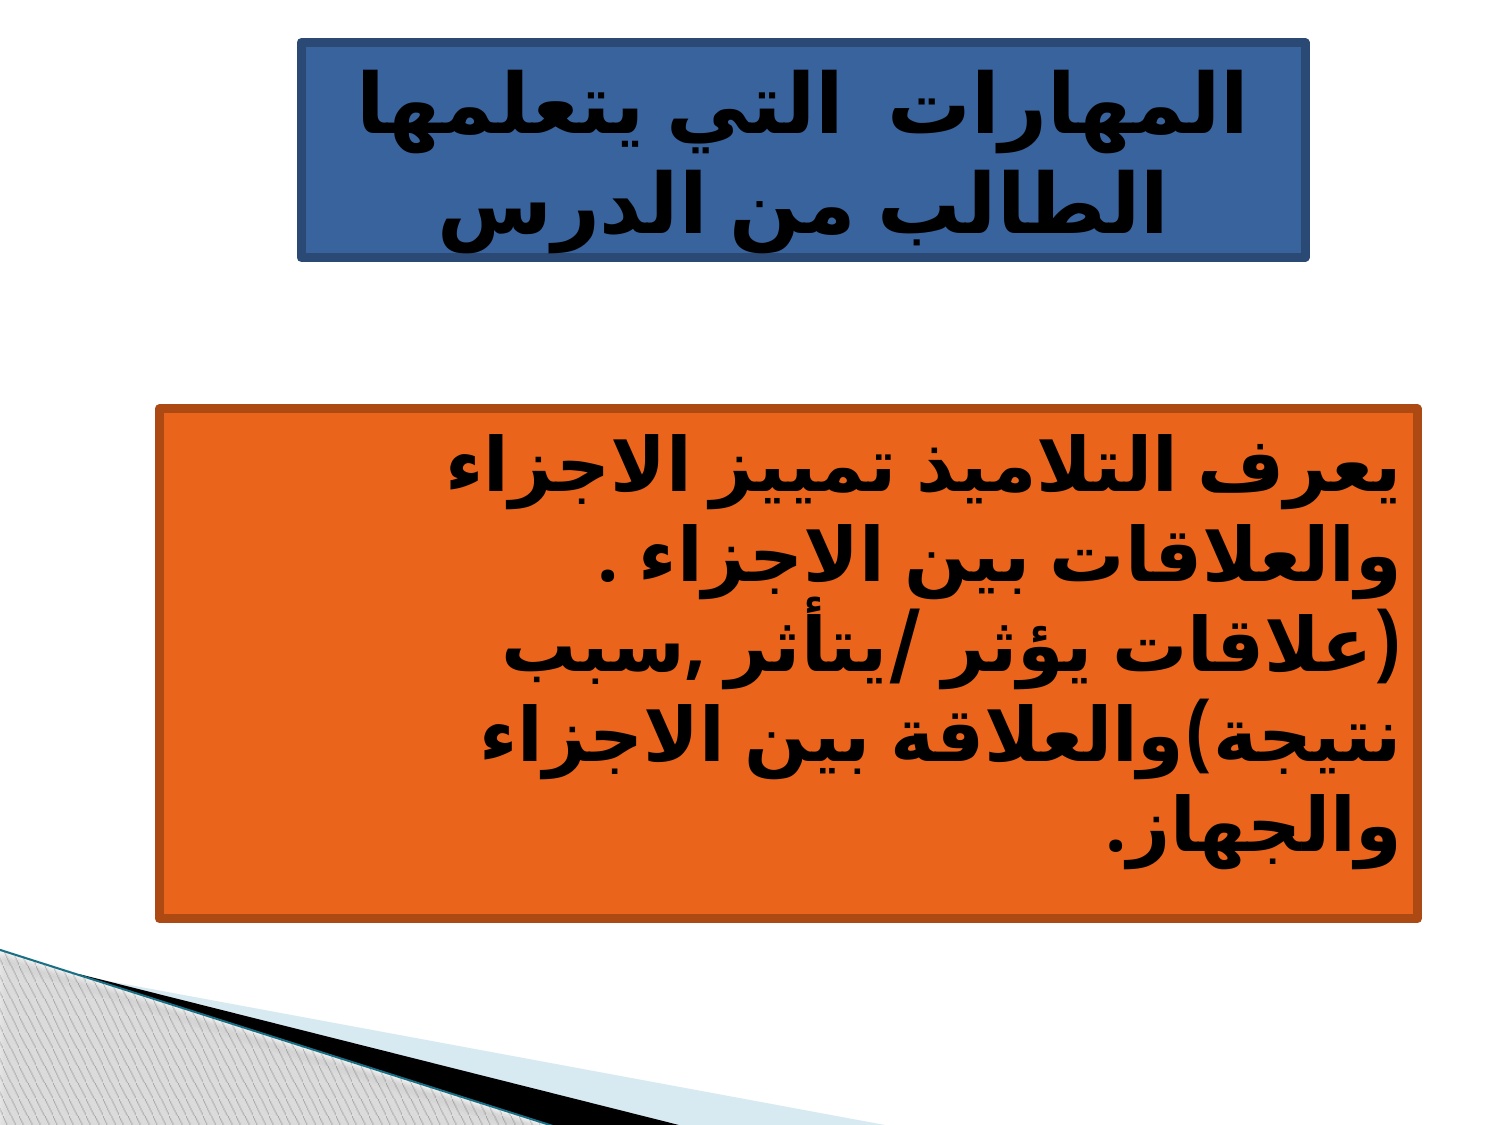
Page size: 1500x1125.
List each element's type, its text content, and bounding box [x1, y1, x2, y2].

text_box المهارات التي يتعلمها الطالب من الدرس [297, 38, 1310, 262]
text_box يعرف التلاميذ تمييز الاجزاء والعلاقات بين الاجزاء . (علاقات يؤثر /يتأثر ,سبب نتيجة)والعلاقة بين الاجزاء والجهاز. [155, 404, 1422, 923]
